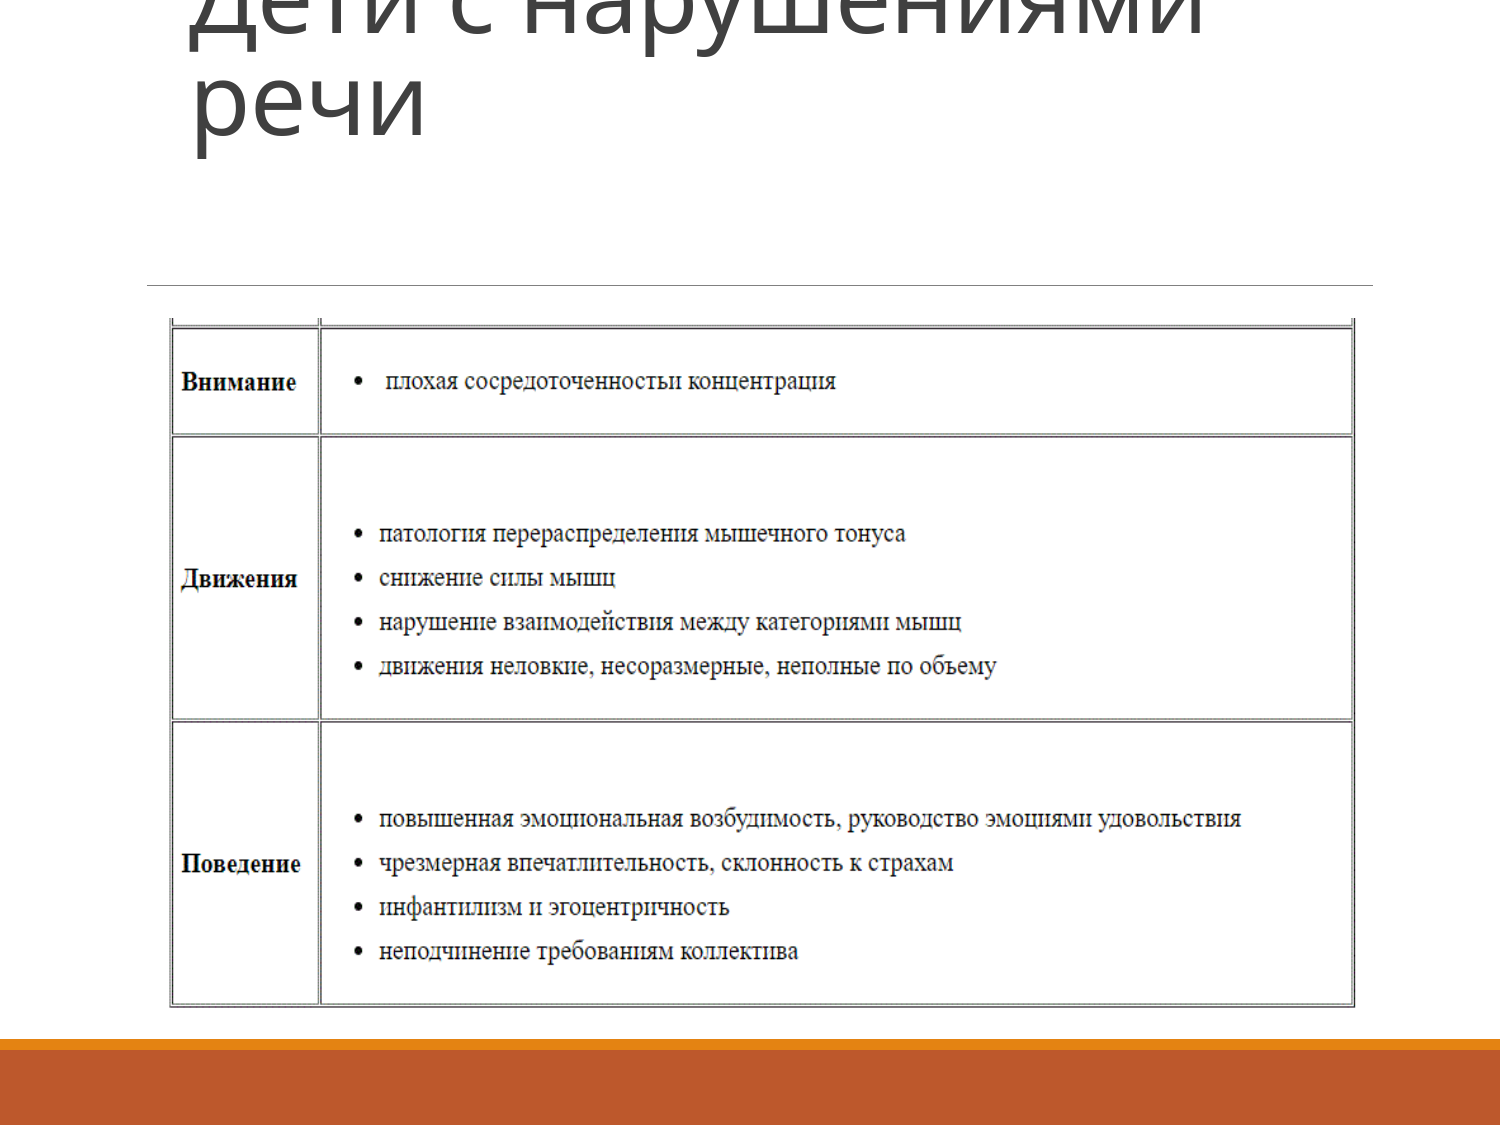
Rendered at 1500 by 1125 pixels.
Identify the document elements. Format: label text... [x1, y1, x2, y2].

title Дети с нарушениями речи [174, 0, 1413, 163]
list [134, 318, 1373, 1026]
